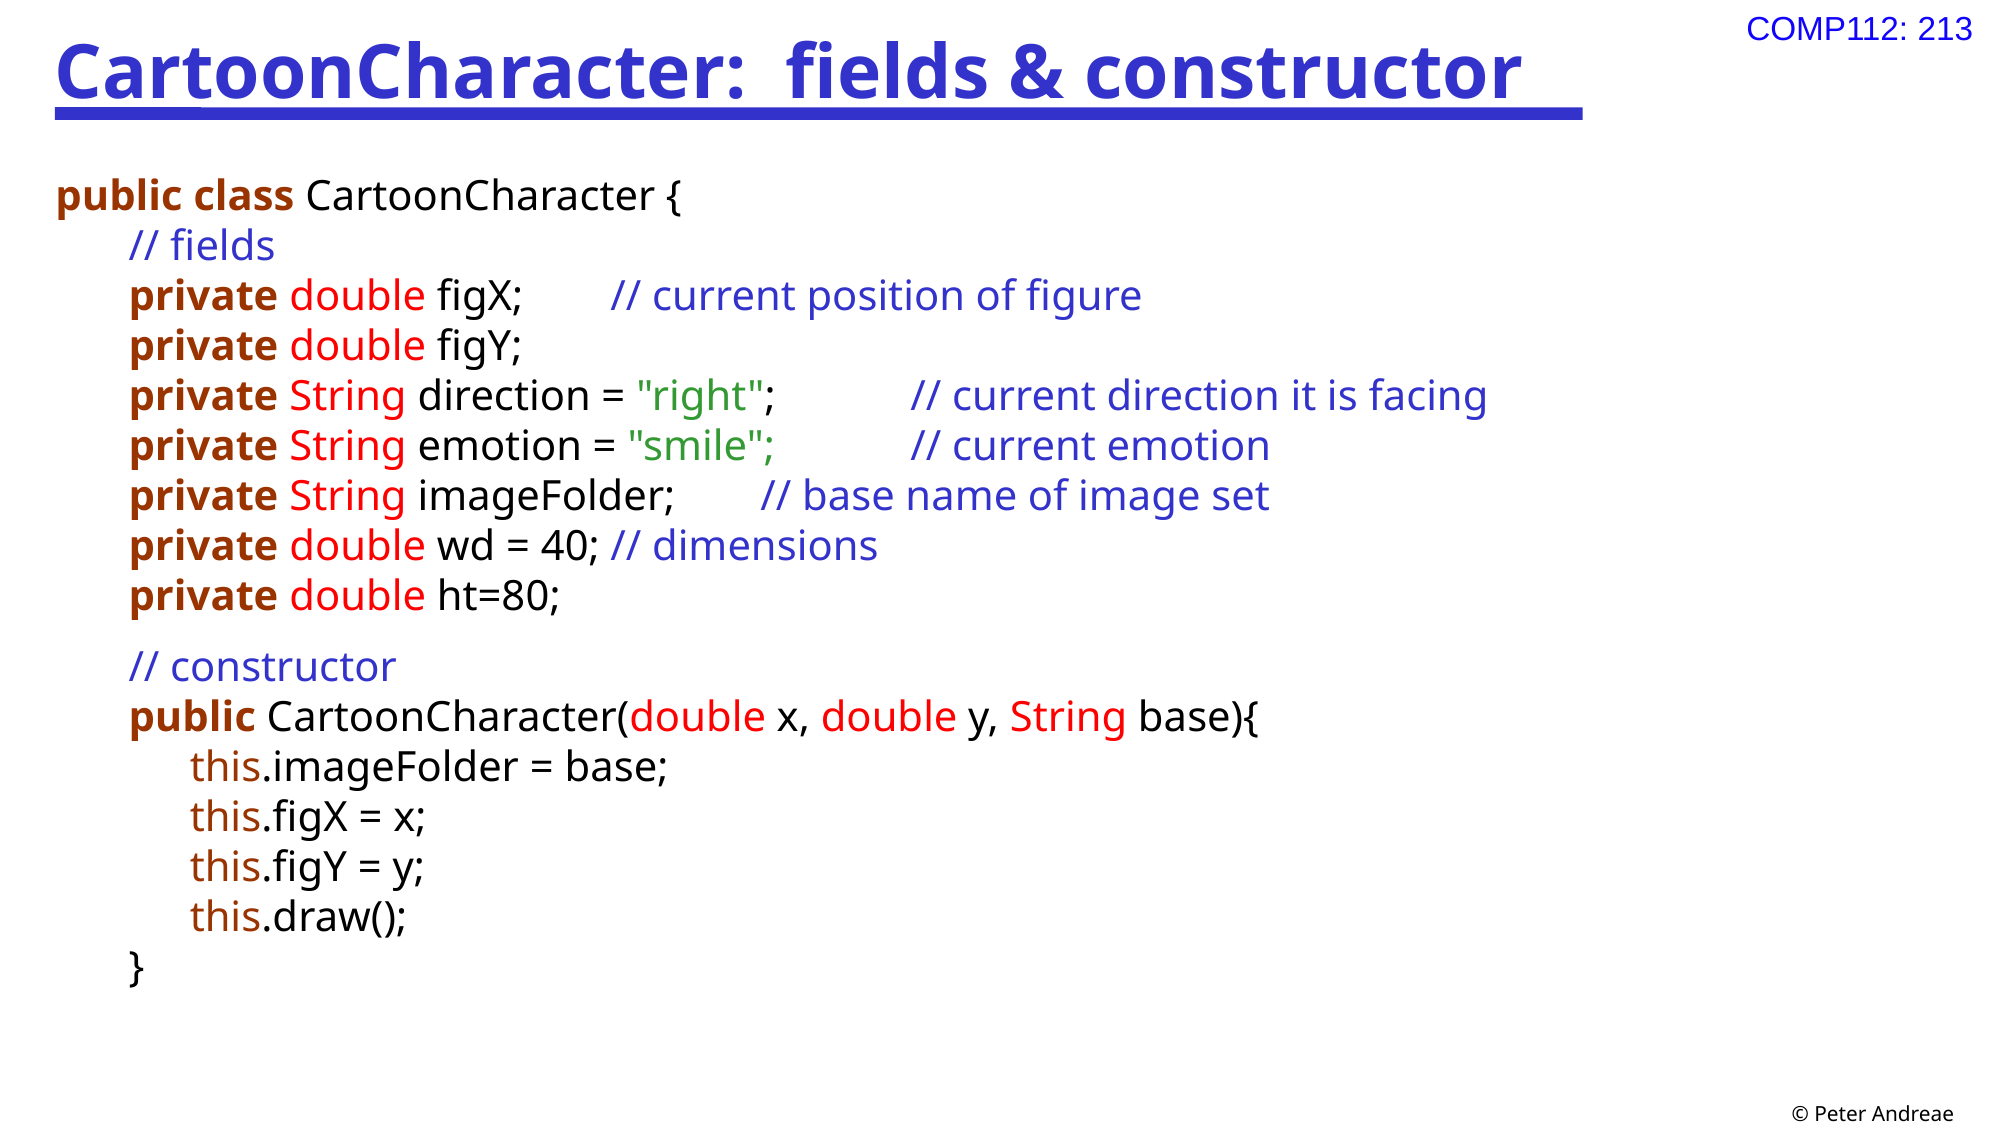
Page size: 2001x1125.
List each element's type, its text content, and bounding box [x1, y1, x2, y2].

title CartoonCharacter: fields & constructor [38, 0, 1807, 138]
list public class CartoonCharacter { // fields private double figX; // current position of figure private double figY; private String direction = "right"; // current direction it is facing private String emotion = "smile"; // current emotion private String imageFolder; // base name of image set private double wd = 40; // dimensions private double ht=80; // constructor public CartoonCharacter(double x, double y, String base){ this.imageFolder = base; this.figX = x; this.figY = y; this.draw(); } [40, 160, 1960, 1125]
